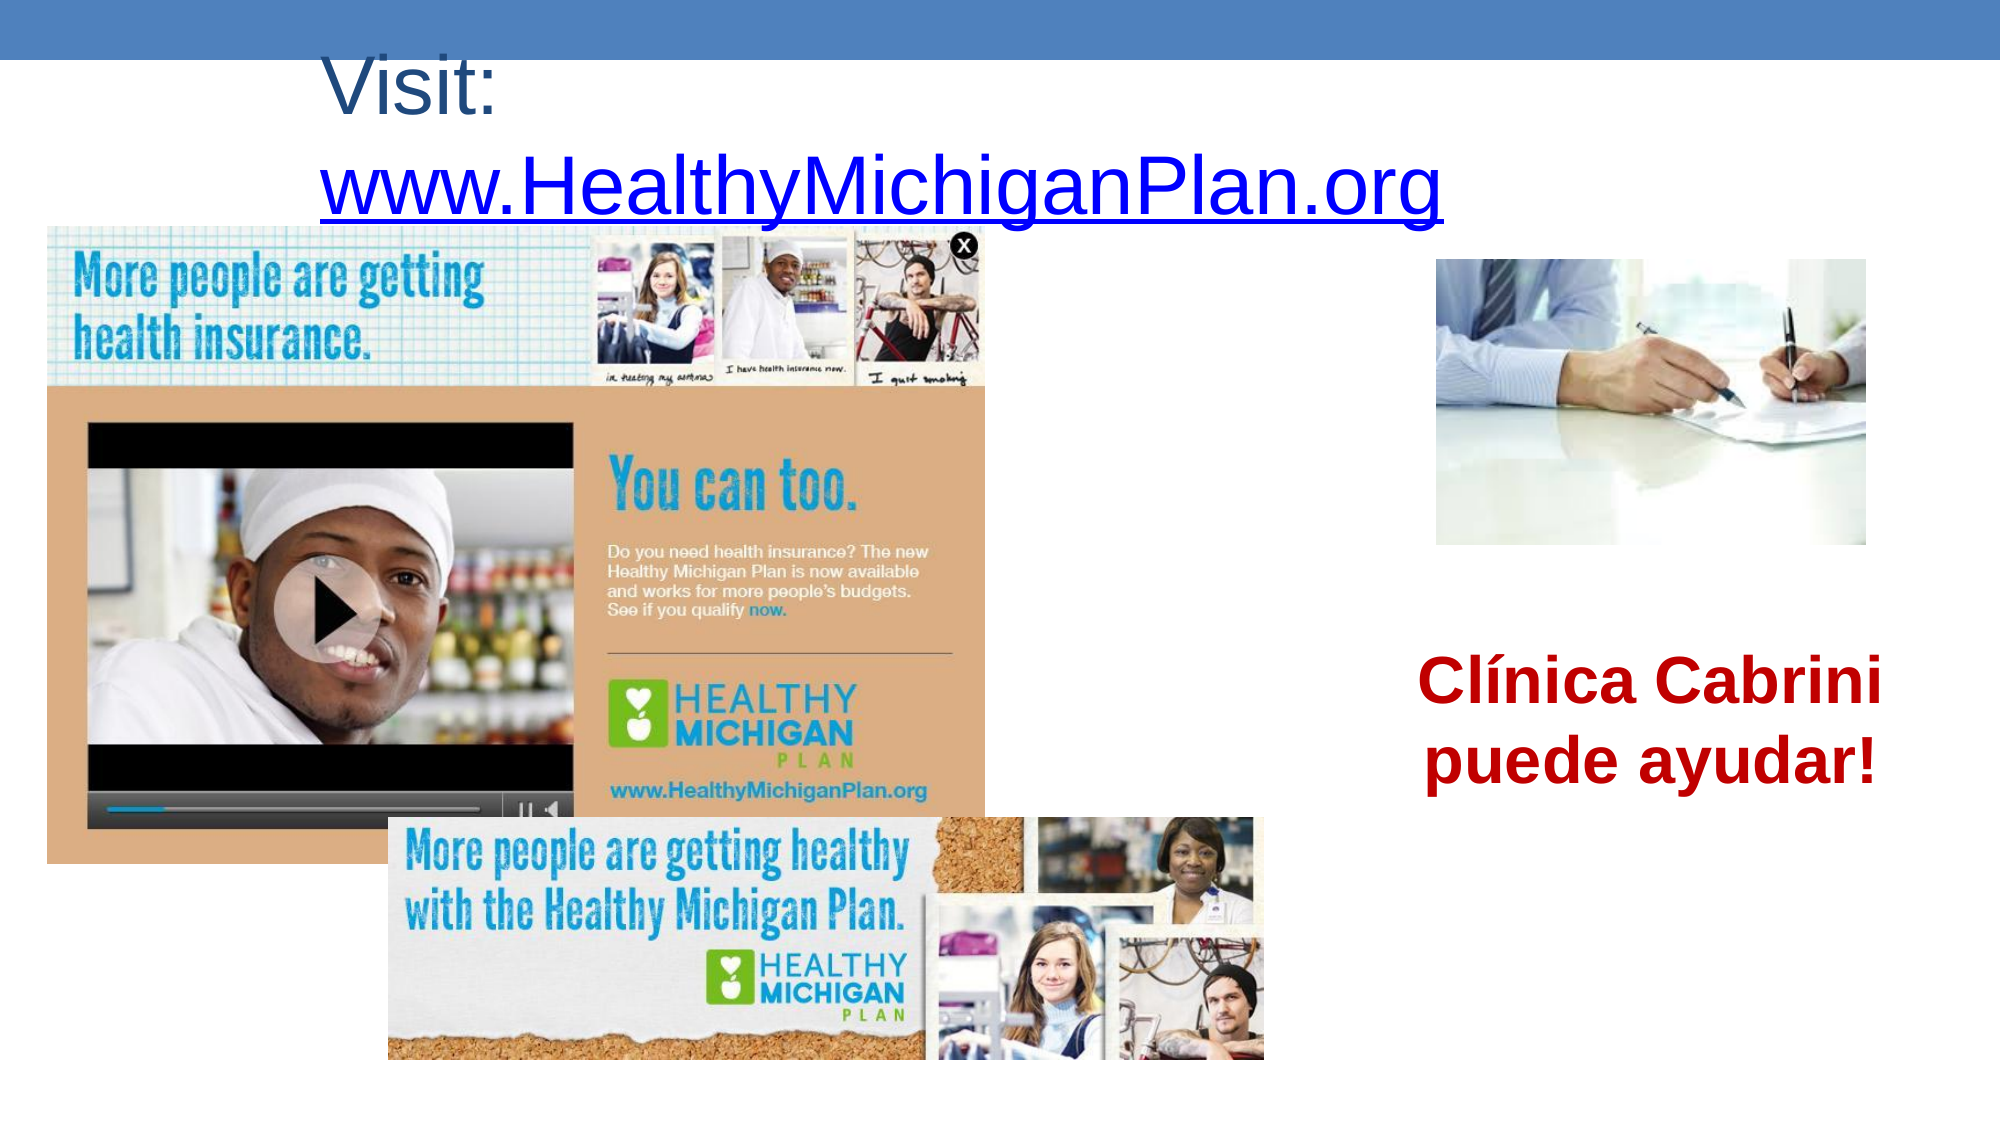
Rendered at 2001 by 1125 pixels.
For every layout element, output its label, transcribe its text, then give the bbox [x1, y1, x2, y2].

picture [47, 226, 1265, 1061]
picture [1436, 258, 1867, 546]
title Visit: www.HealthyMichiganPlan.org [305, 37, 1656, 225]
text_box Clínica Cabrini puede ayudar! [1391, 628, 1912, 806]
